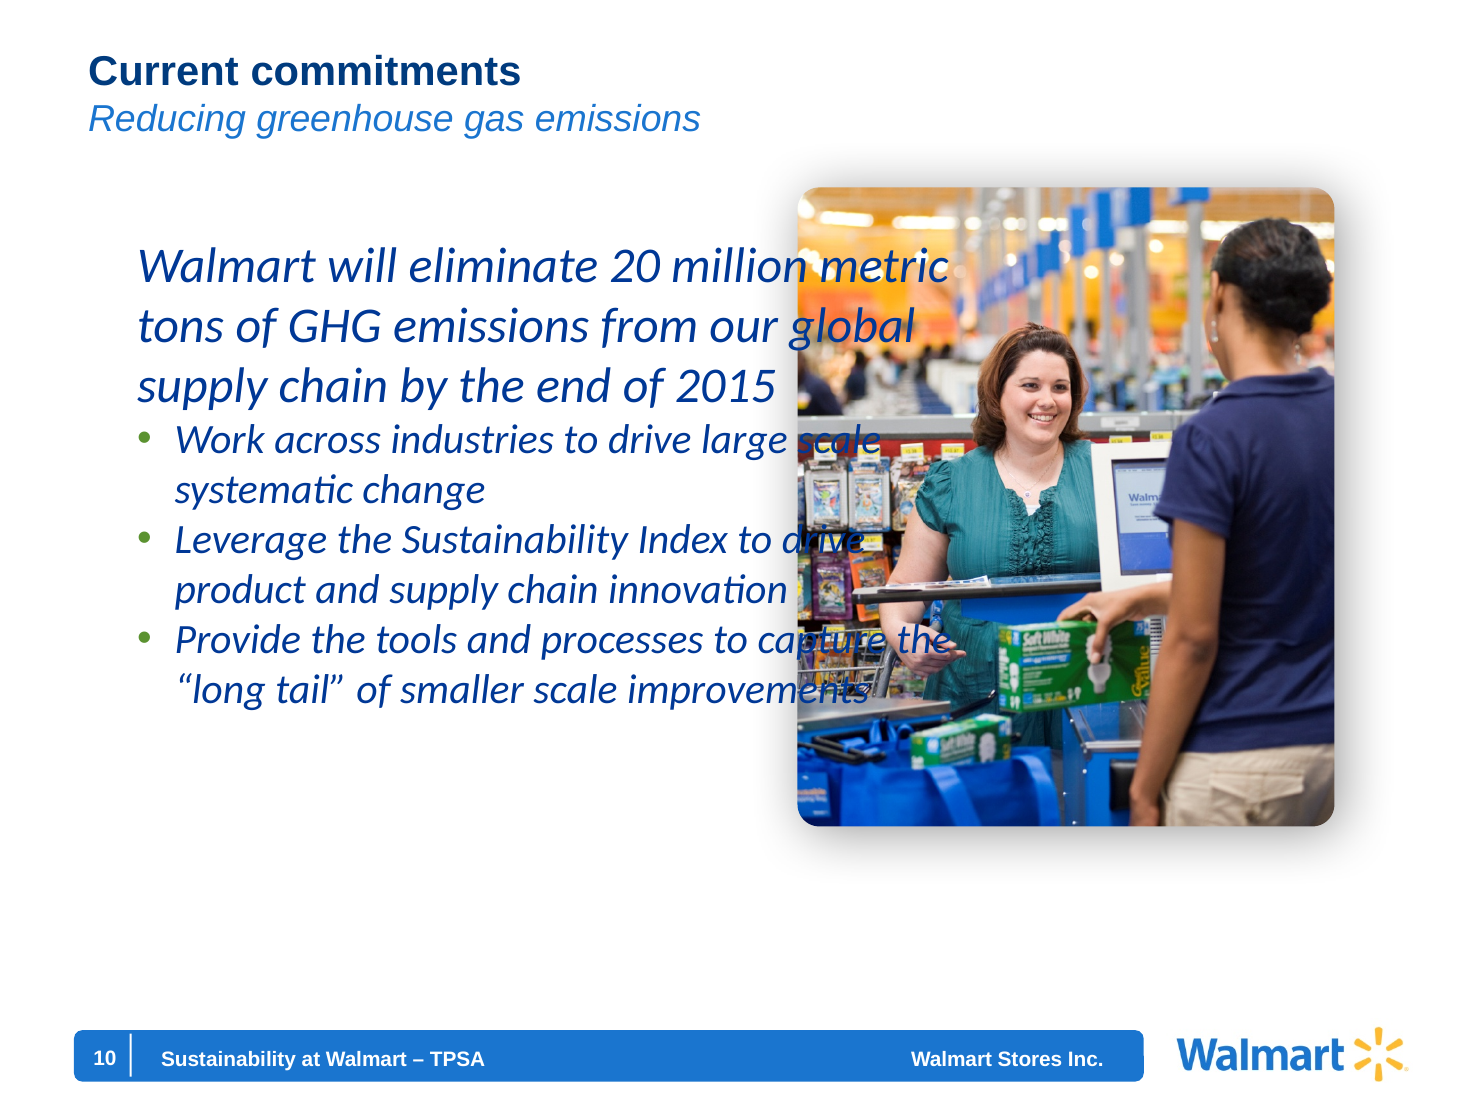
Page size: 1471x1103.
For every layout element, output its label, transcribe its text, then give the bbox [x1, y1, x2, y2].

text_box Current commitments Reducing greenhouse gas emissions [73, 36, 1435, 140]
text_box Walmart will eliminate 20 million metric tons of GHG emissions from our global supply chain by the end of 2015 Work across industries to drive large scale systematic change Leverage the Sustainability Index to drive product and supply chain innovation Provide the tools and processes to capture the “long tail” of smaller scale improvements [122, 224, 792, 764]
footer Sustainability at Walmart – TPSA Walmart Stores Inc. [145, 1037, 1142, 1074]
picture [797, 187, 1335, 827]
picture [1166, 1018, 1413, 1090]
